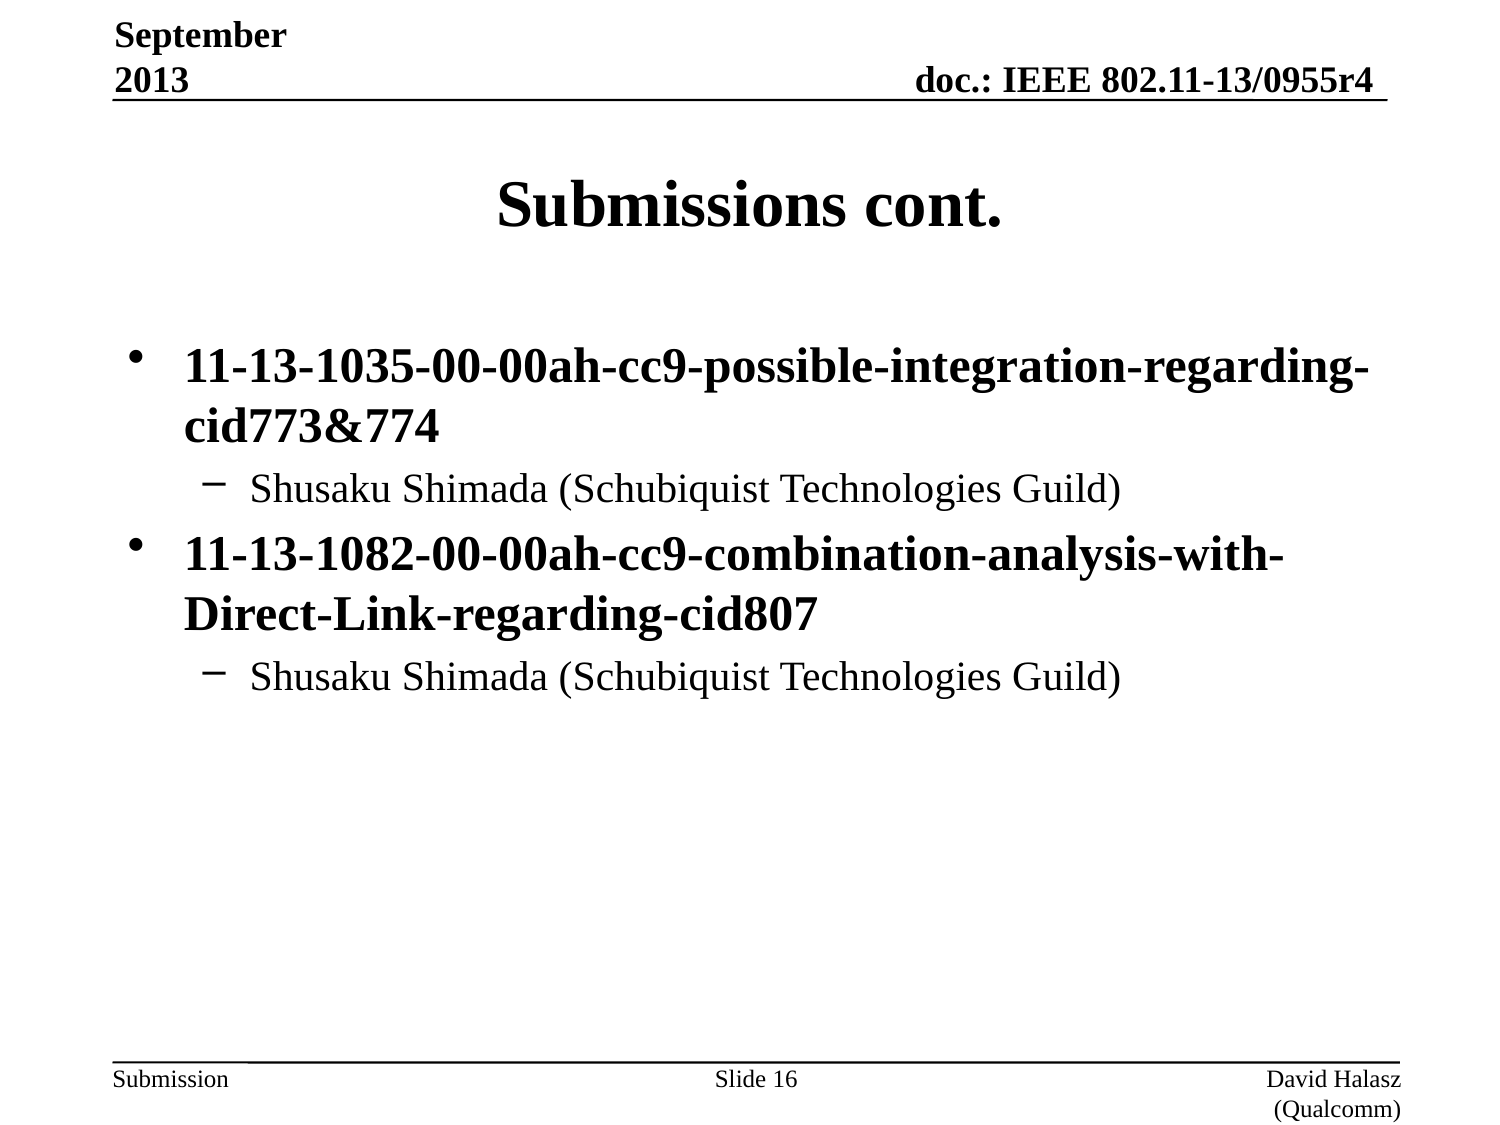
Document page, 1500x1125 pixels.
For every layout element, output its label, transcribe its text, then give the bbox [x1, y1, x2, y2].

title Submissions cont. [112, 112, 1388, 288]
slide_number Slide 16 [712, 1061, 800, 1093]
list 11-13-1035-00-00ah-cc9-possible-integration-regarding-cid773&774 Shusaku Shimada (Schubiquist Technologies Guild) 11-13-1082-00-00ah-cc9-combination-analysis-with-Direct-Link-regarding-cid807 Shusaku Shimada (Schubiquist Technologies Guild) [112, 324, 1388, 1001]
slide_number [114, 54, 333, 101]
footer David Halasz (Qualcomm) [1264, 1061, 1402, 1093]
